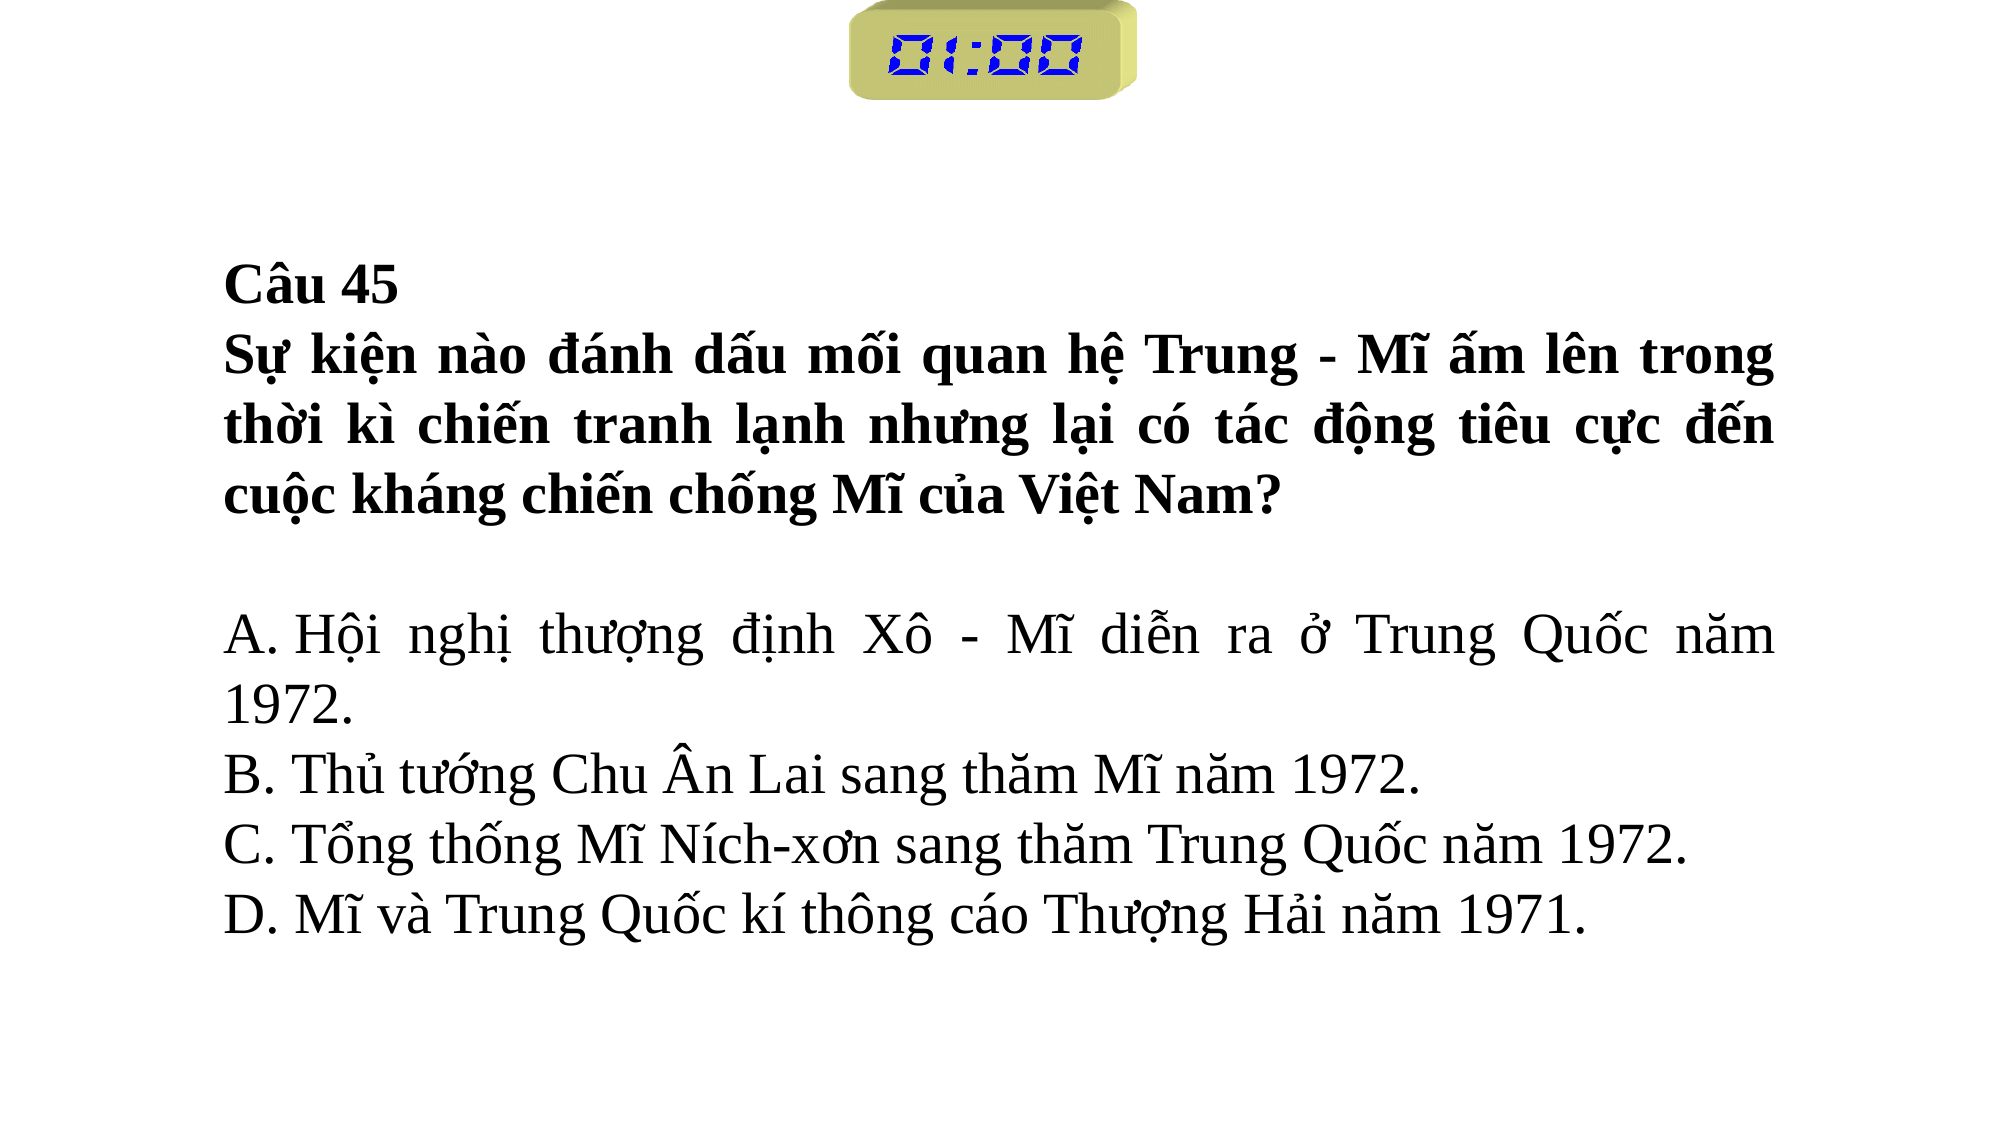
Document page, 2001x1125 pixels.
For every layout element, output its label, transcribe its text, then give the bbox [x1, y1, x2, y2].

text_box Câu 45 Sự kiện nào đánh dấu mối quan hệ Trung - Mĩ ấm lên trong thời kì chiến tranh lạnh nhưng lại có tác động tiêu cực đến cuộc kháng chiến chống Mĩ của Việt Nam? A. Hội nghị thượng định Xô - Mĩ diễn ra ở Trung Quốc năm 1972. B. Thủ tướng Chu Ân Lai sang thăm Mĩ năm 1972. C. Tổng thống Mĩ Ních-xơn sang thăm Trung Quốc năm 1972. D. Mĩ và Trung Quốc kí thông cáo Thượng Hải năm 1971. [49, 98, 1952, 1092]
picture [848, 0, 1137, 101]
